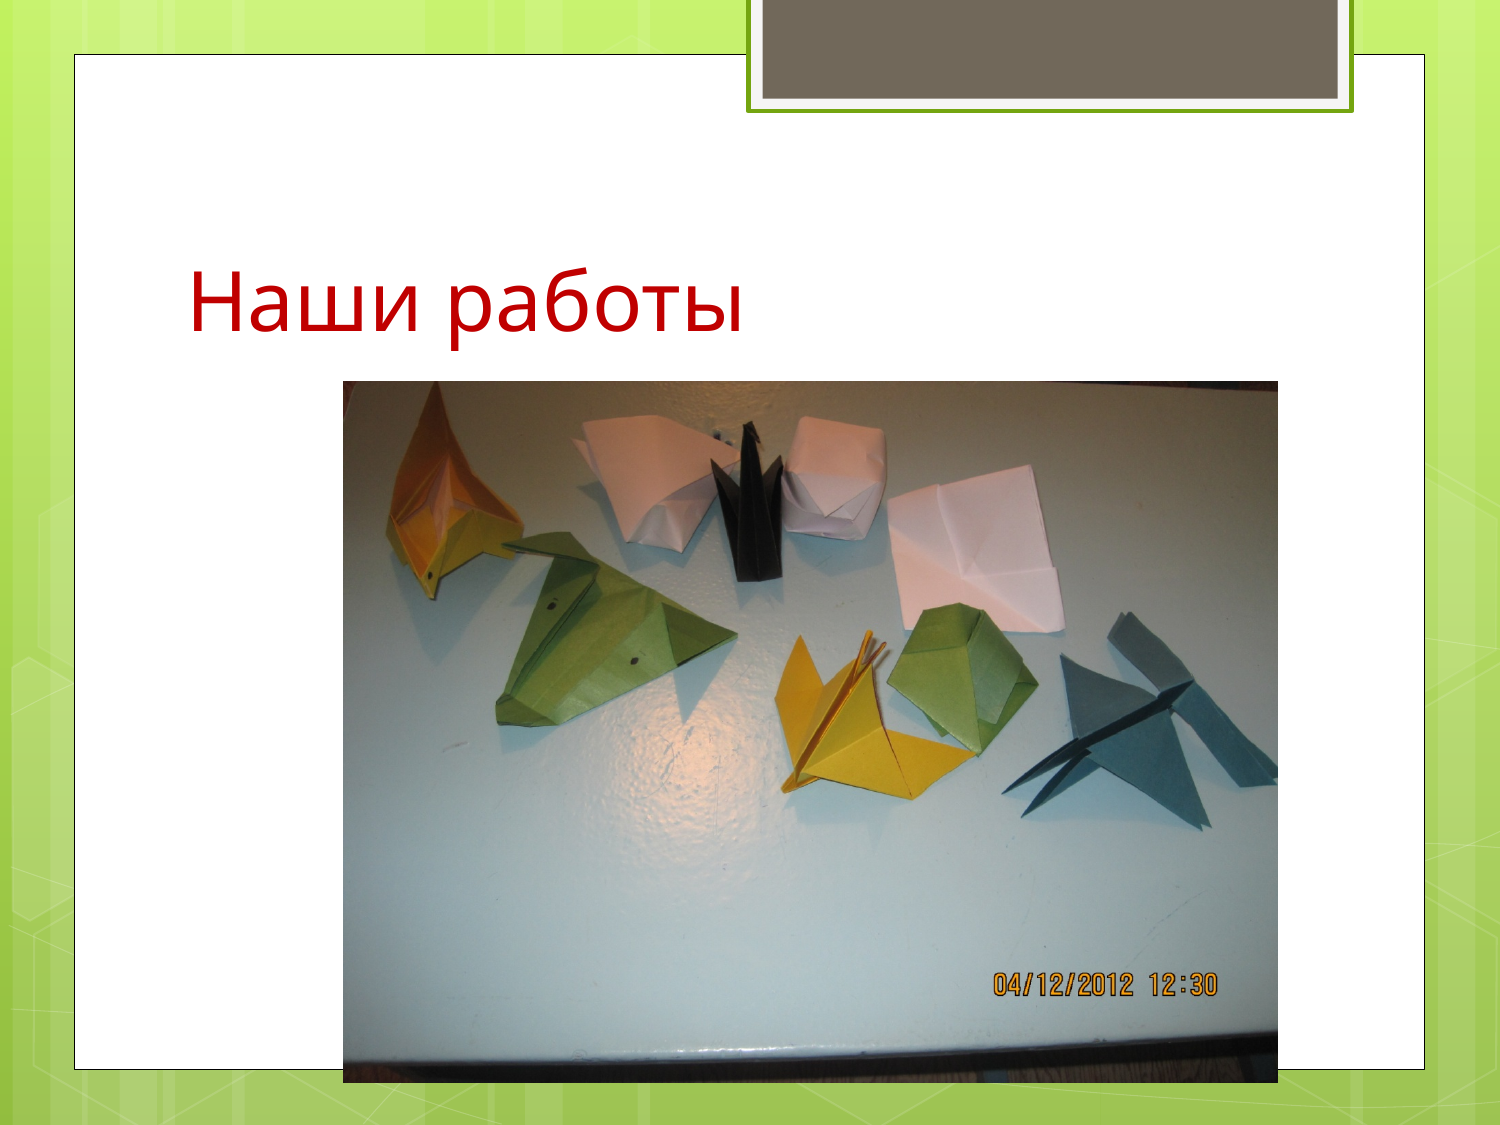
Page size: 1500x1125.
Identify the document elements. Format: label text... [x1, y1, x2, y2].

title Наши работы [171, 168, 1324, 357]
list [343, 380, 1279, 1083]
